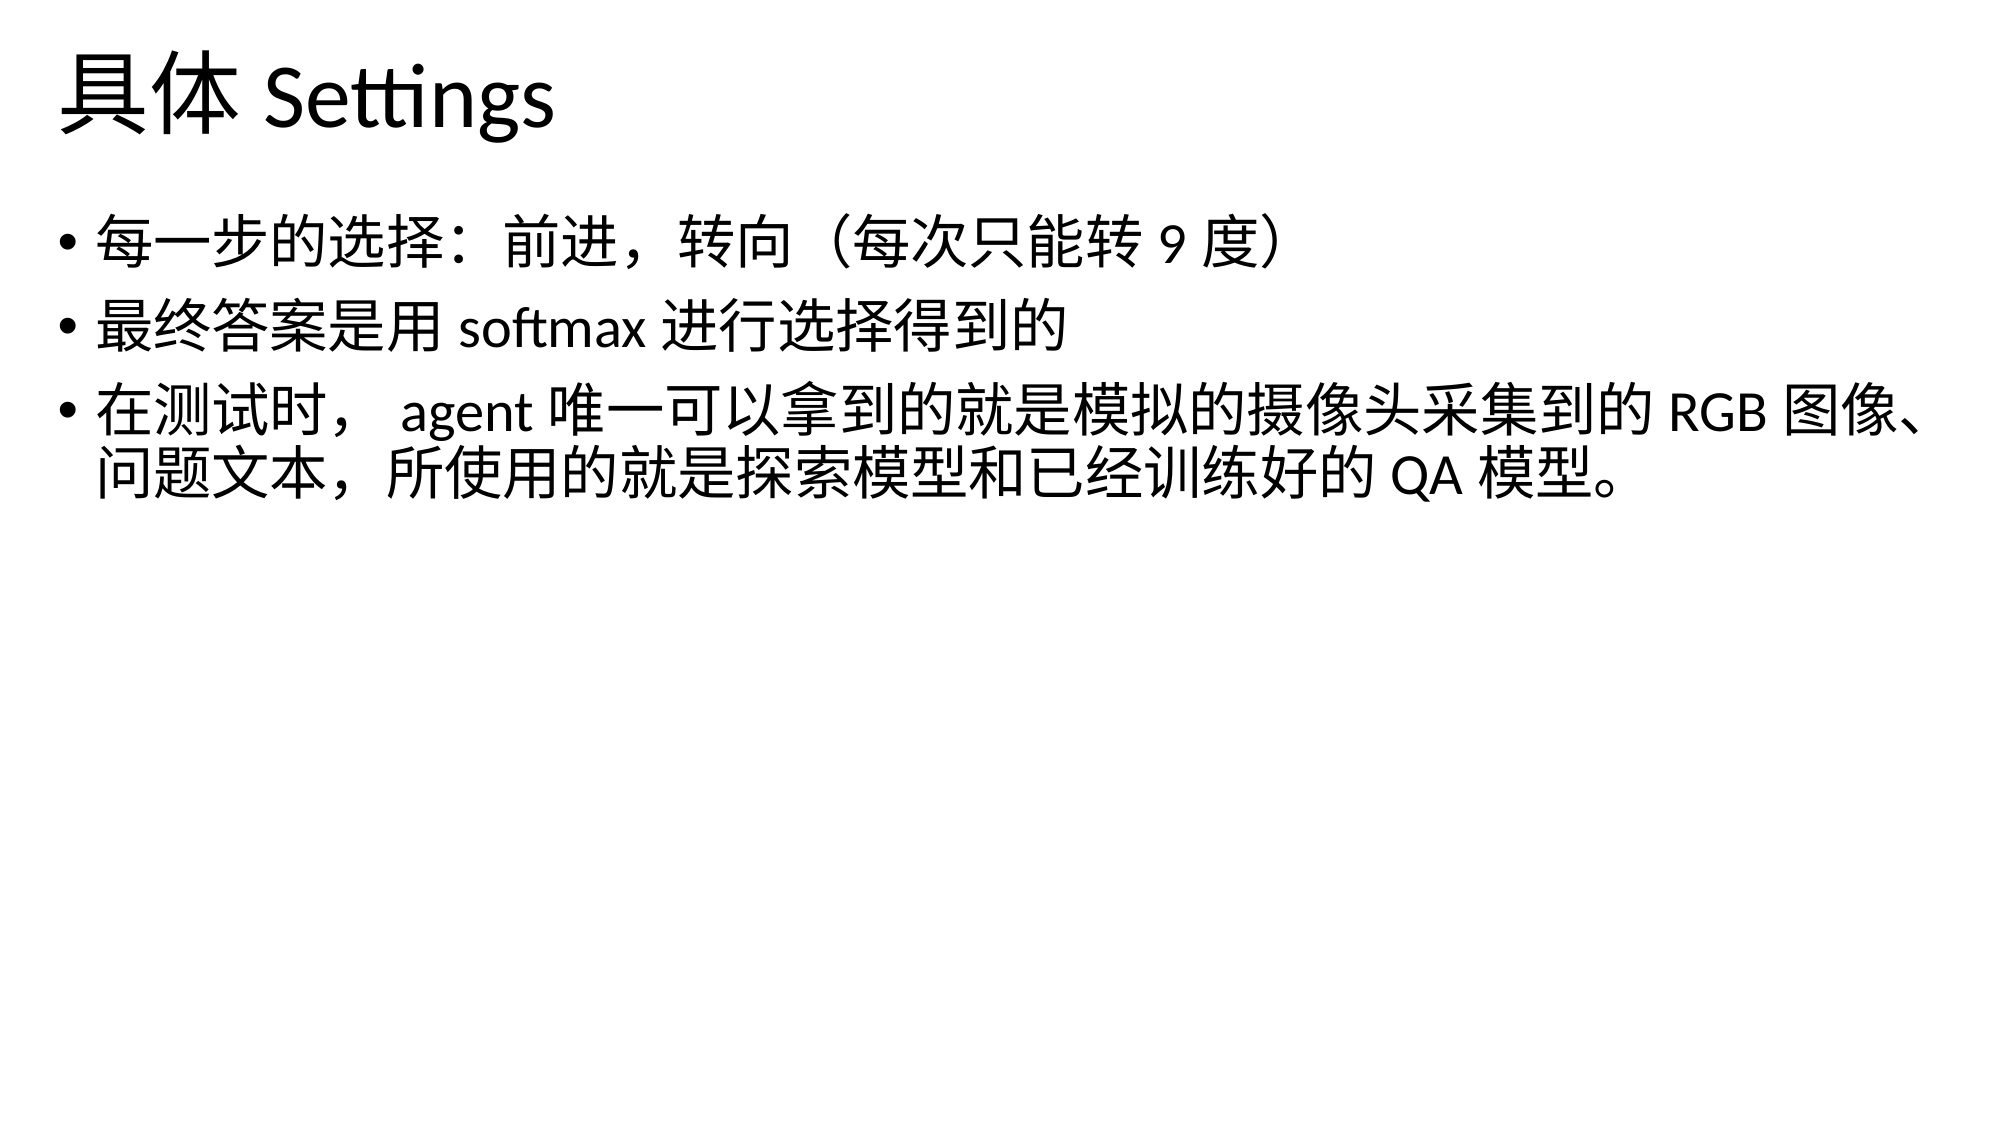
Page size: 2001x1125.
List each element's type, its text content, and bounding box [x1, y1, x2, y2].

list 每一步的选择：前进，转向（每次只能转9度） 最终答案是用softmax进行选择得到的 在测试时，agent唯一可以拿到的就是模拟的摄像头采集到的RGB图像、问题文本，所使用的就是探索模型和已经训练好的QA模型。 [42, 206, 1958, 1031]
title 具体Settings [42, 25, 1958, 171]
